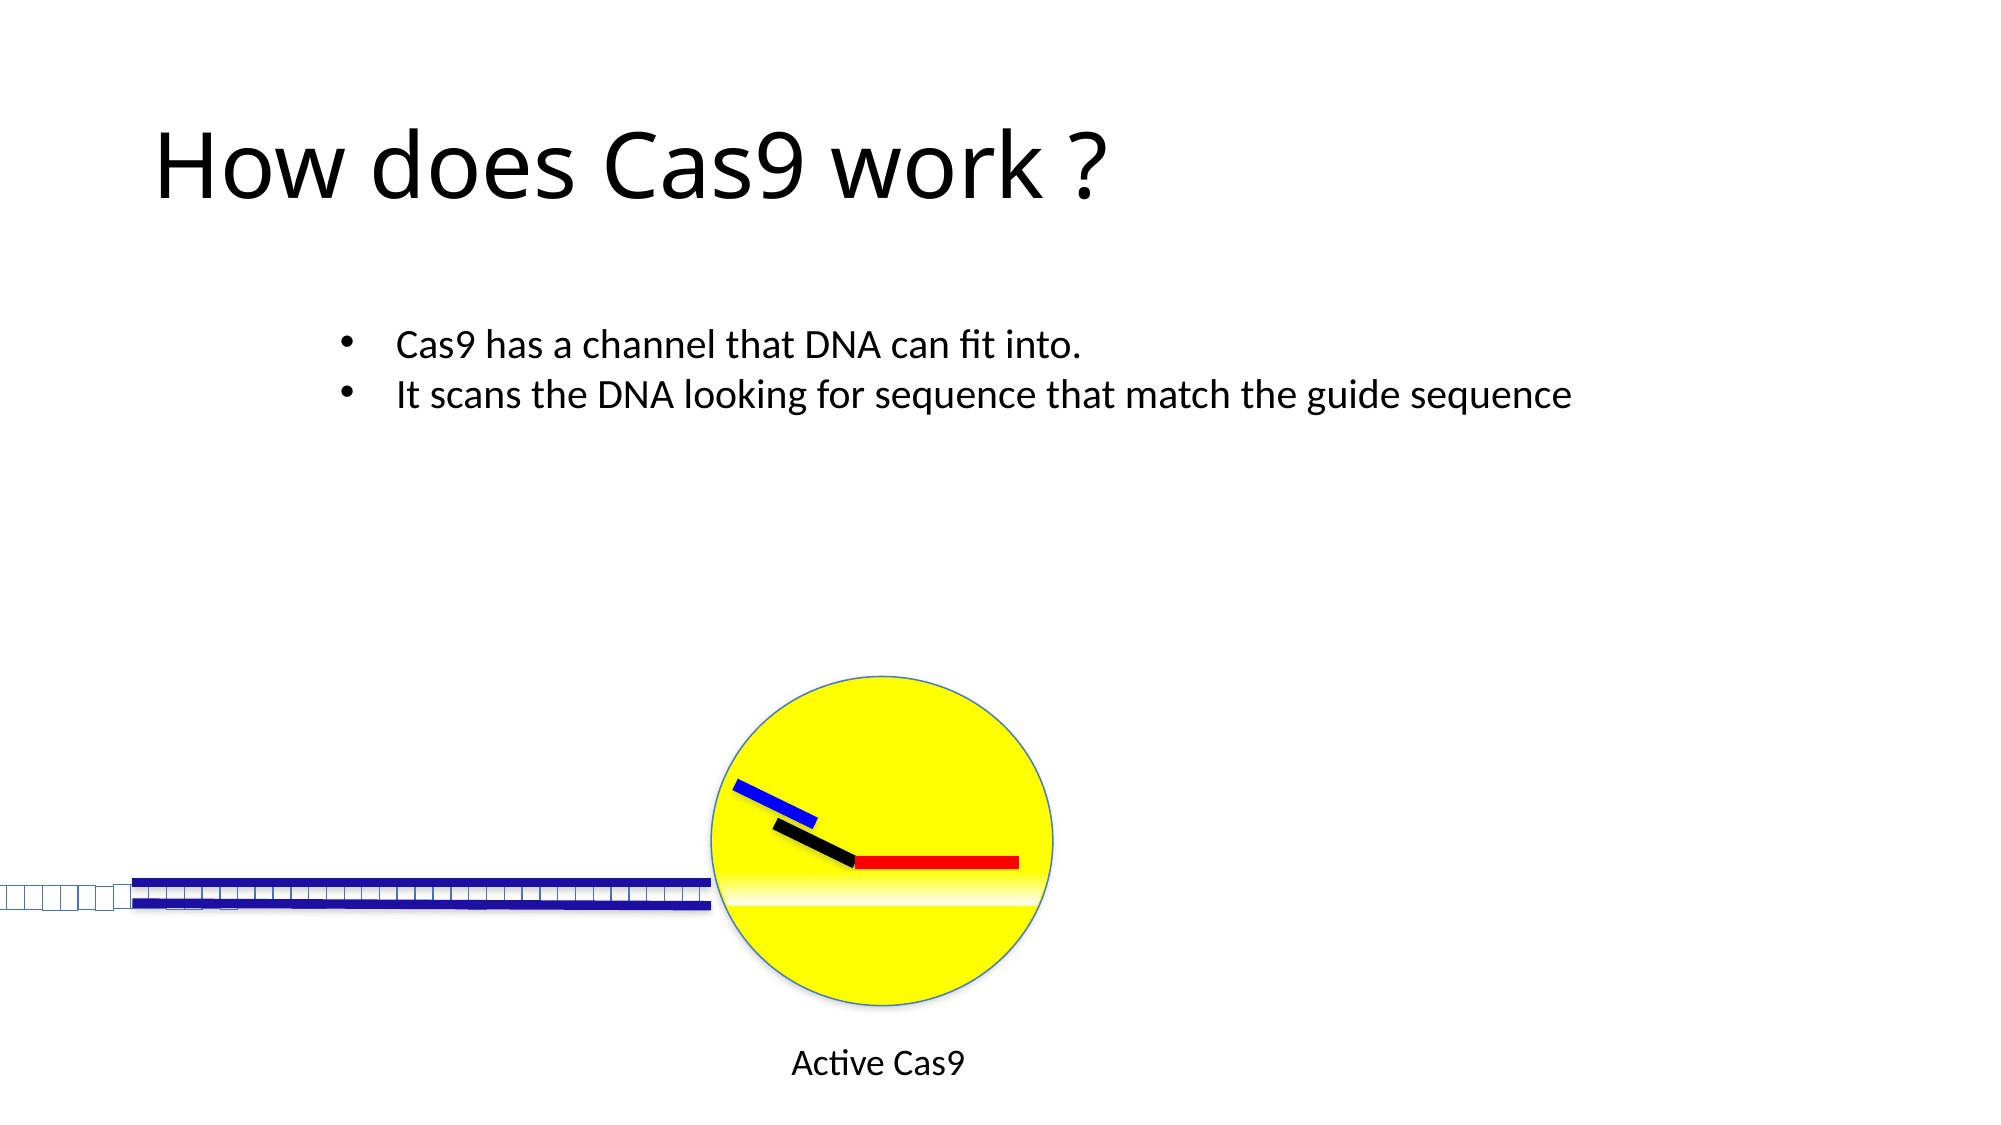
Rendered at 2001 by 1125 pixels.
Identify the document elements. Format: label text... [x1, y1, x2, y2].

text_box [715, 870, 1050, 907]
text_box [0, 882, 700, 911]
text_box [775, 823, 856, 863]
text_box [711, 676, 1053, 1006]
text_box Cas9 has a channel that DNA can fit into. It scans the DNA looking for sequence that match the guide sequence [324, 309, 1711, 474]
title How does Cas9 work ? [137, 59, 1863, 278]
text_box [735, 784, 816, 824]
text_box Active Cas9 [776, 1030, 981, 1091]
